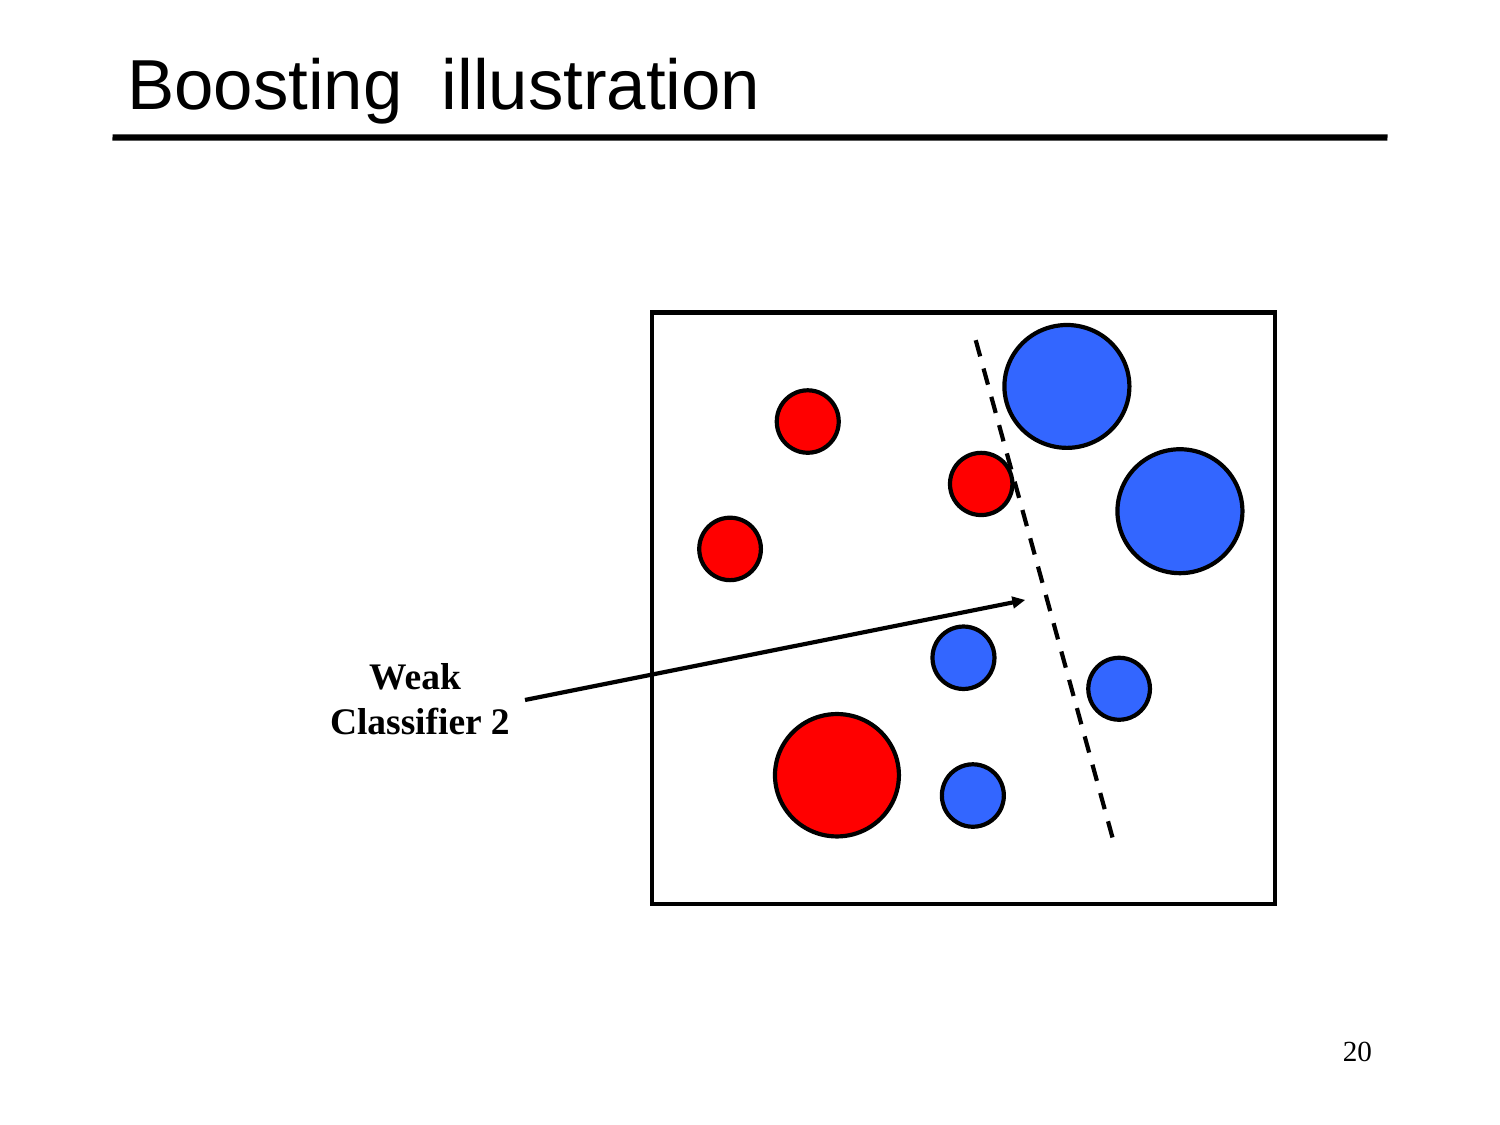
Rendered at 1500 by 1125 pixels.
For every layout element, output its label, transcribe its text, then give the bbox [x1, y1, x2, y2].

text_box [524, 596, 1025, 701]
slide_number 20 [1074, 1024, 1388, 1101]
text_box [652, 312, 1275, 905]
title Boosting illustration [112, 12, 1388, 151]
text_box Weak Classifier 2 [315, 645, 525, 750]
